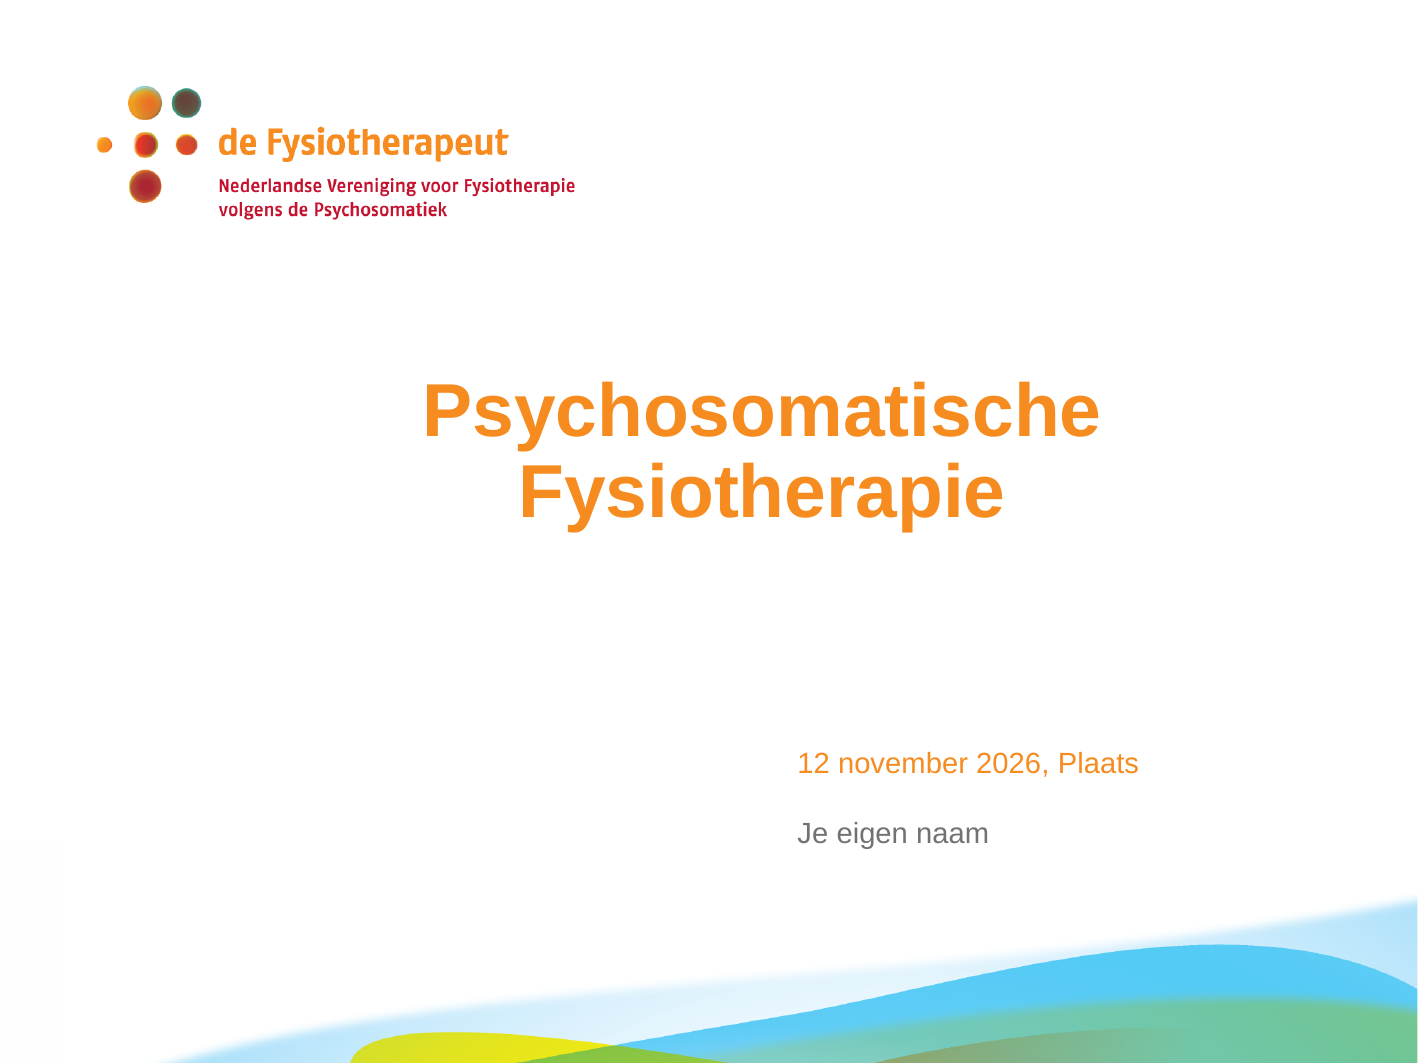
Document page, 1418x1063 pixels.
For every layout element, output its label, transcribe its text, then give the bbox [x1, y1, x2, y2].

subtitle 6 augustus 2024, Plaats Je eigen naam [797, 743, 1395, 934]
picture [0, 0, 1418, 241]
picture [0, 844, 1418, 1063]
title Psychosomatische Fysiotherapie [182, 371, 1312, 597]
